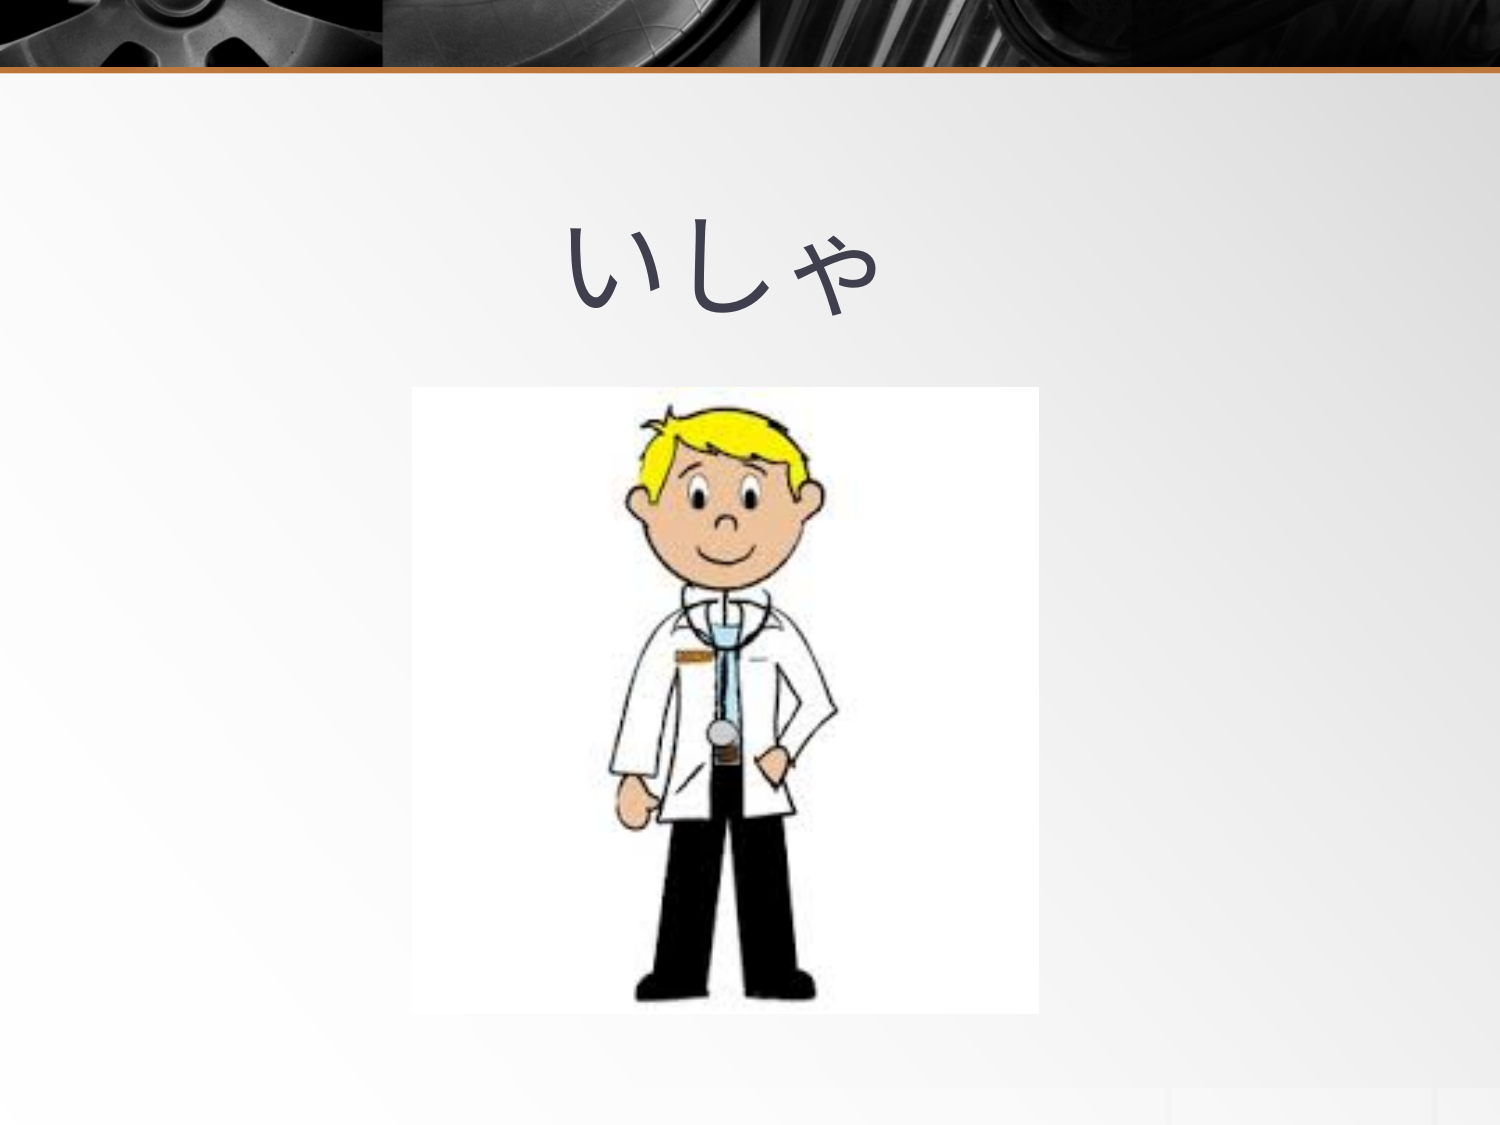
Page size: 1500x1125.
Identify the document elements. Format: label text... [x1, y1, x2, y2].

picture [412, 387, 1039, 1014]
title いしゃ [412, 187, 1038, 338]
picture [0, 0, 1500, 67]
